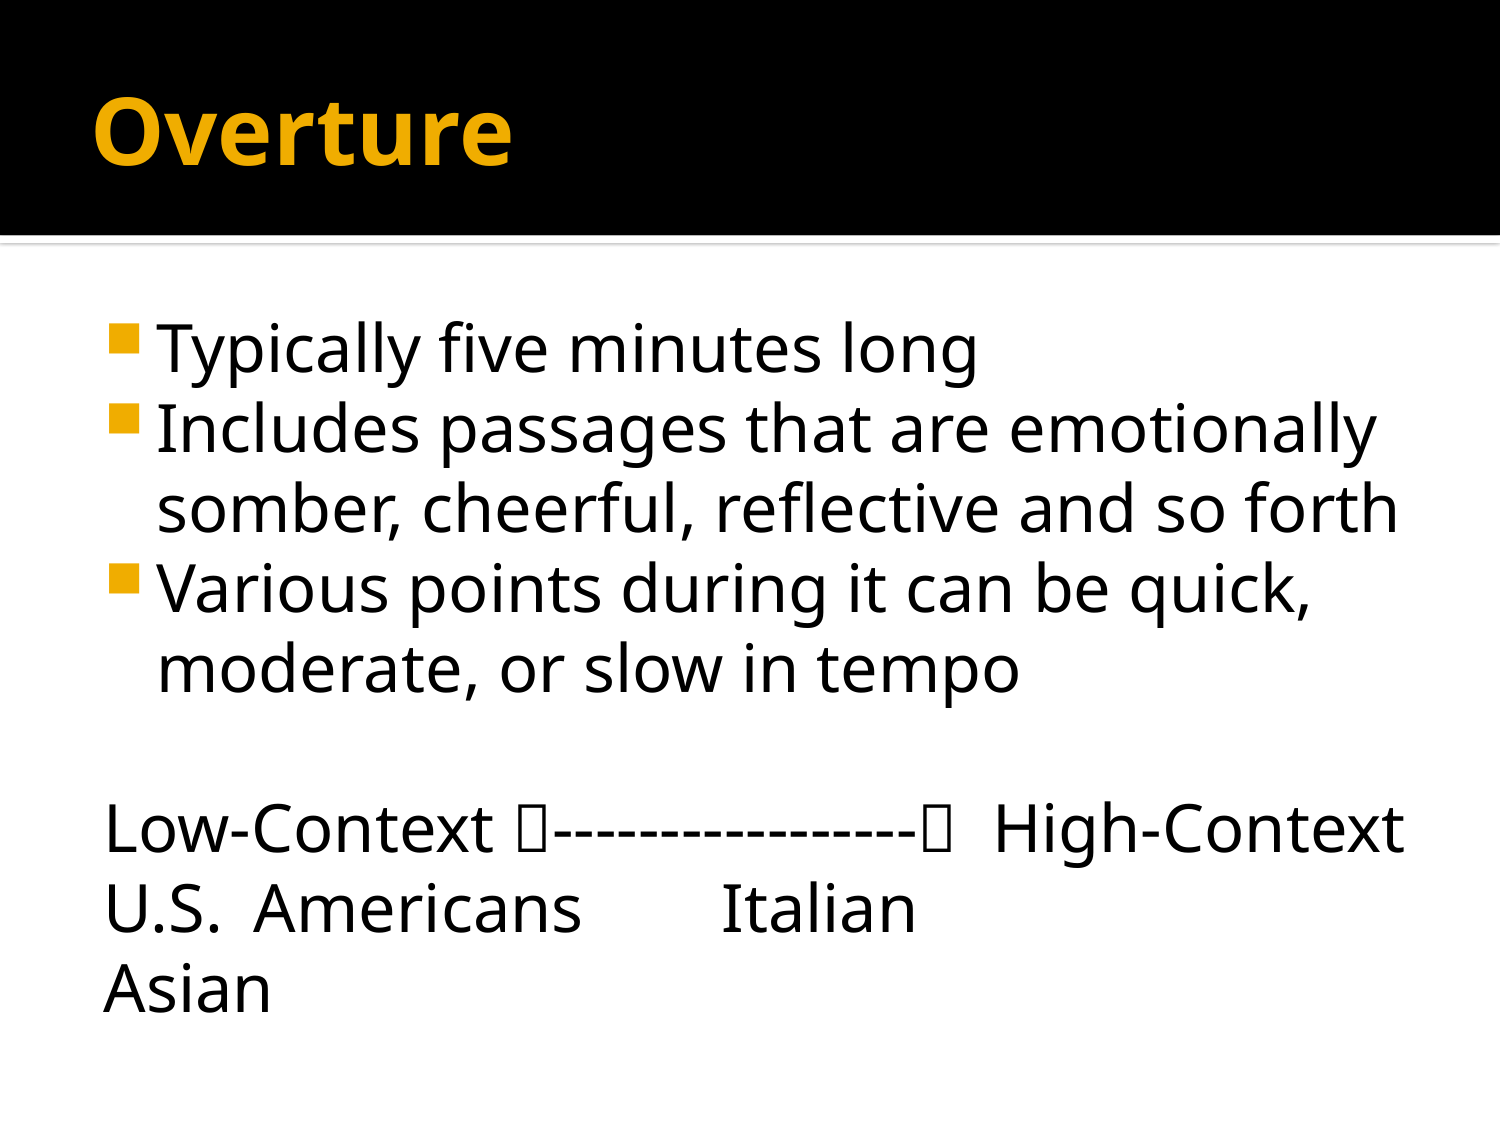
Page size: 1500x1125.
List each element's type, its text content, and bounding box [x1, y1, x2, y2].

list Typically five minutes long Includes passages that are emotionally somber, cheerful, reflective and so forth Various points during it can be quick, moderate, or slow in tempo Low-Context ----------------- High-Context U.S. Americans Italian Asian [75, 291, 1425, 1050]
title Overture [75, 25, 1425, 231]
